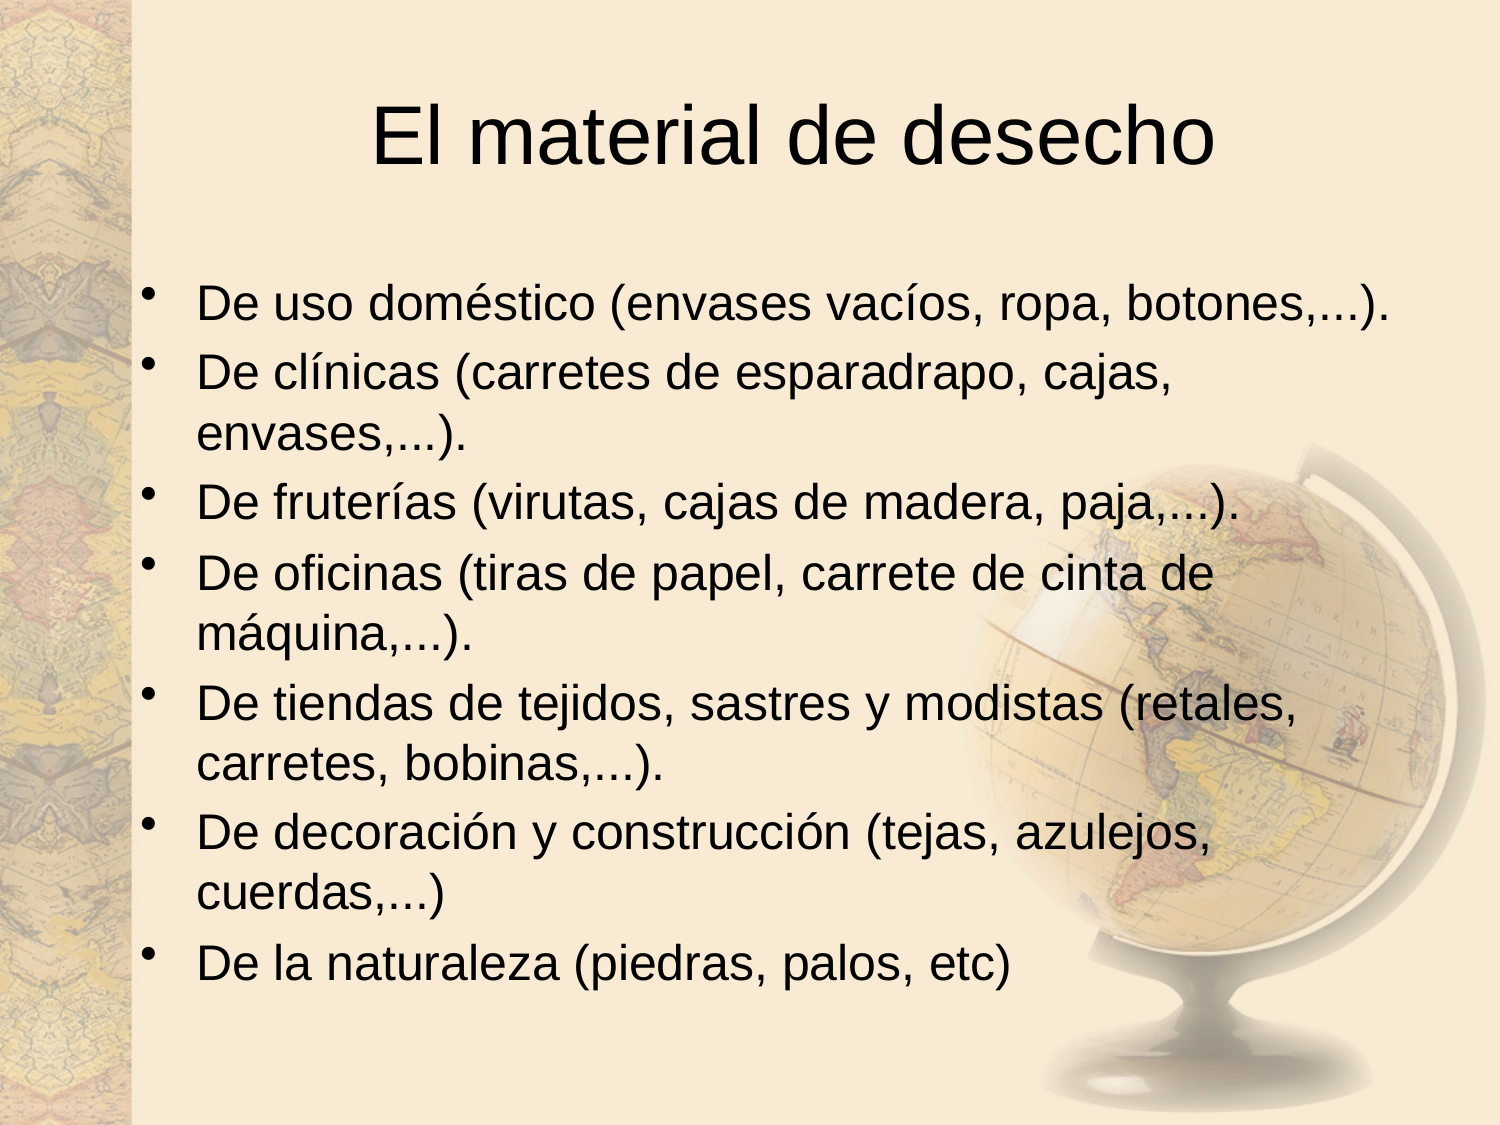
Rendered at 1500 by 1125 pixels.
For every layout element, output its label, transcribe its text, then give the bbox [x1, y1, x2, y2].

picture [0, 0, 1500, 1125]
title El material de desecho [124, 37, 1463, 226]
list De uso doméstico (envases vacíos, ropa, botones,...). De clínicas (carretes de esparadrapo, cajas, envases,...). De fruterías (virutas, cajas de madera, paja,...). De oficinas (tiras de papel, carrete de cinta de máquina,...). De tiendas de tejidos, sastres y modistas (retales, carretes, bobinas,...). De decoración y construcción (tejas, azulejos, cuerdas,...) De la naturaleza (piedras, palos, etc) [124, 262, 1426, 1006]
